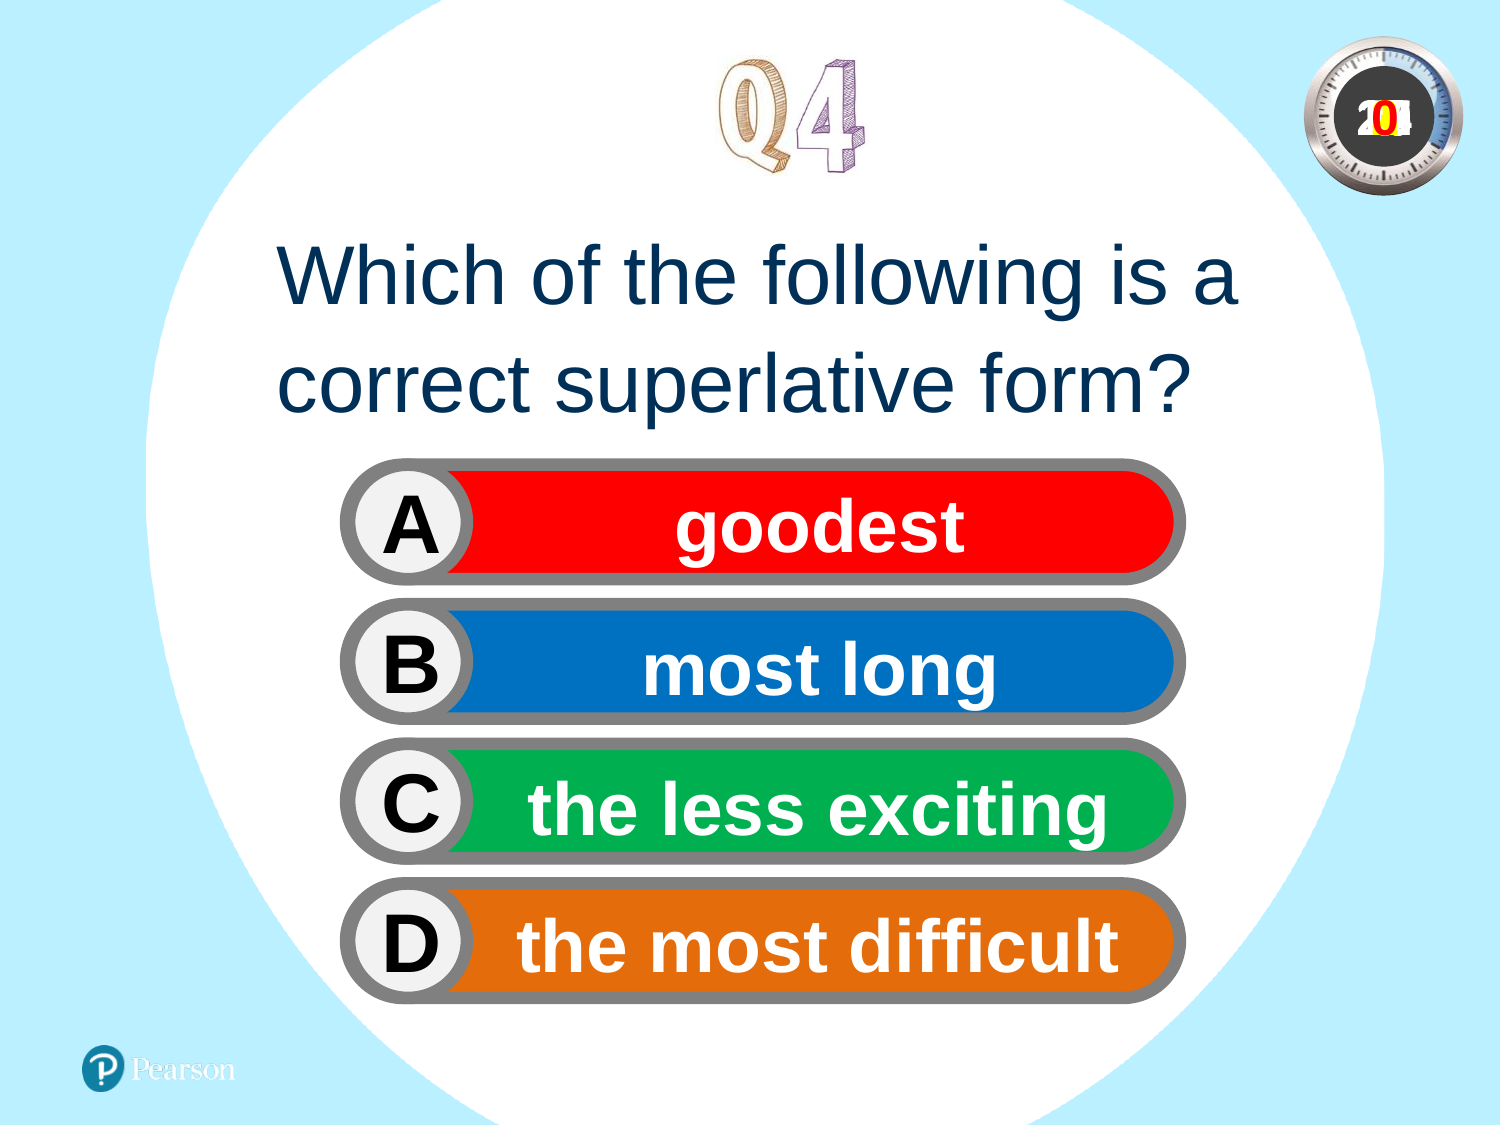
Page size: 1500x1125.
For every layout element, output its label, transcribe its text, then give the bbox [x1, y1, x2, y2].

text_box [345, 462, 1181, 580]
text_box Which of the following is a correct superlative form? [276, 212, 1392, 429]
text_box [325, 441, 1201, 593]
text_box [325, 866, 1201, 1012]
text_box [345, 602, 1181, 720]
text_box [345, 881, 1181, 999]
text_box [345, 741, 1181, 860]
picture [82, 0, 1385, 1125]
text_box [325, 734, 1201, 866]
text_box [1303, 35, 1464, 196]
text_box [325, 593, 1201, 734]
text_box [714, 55, 870, 182]
